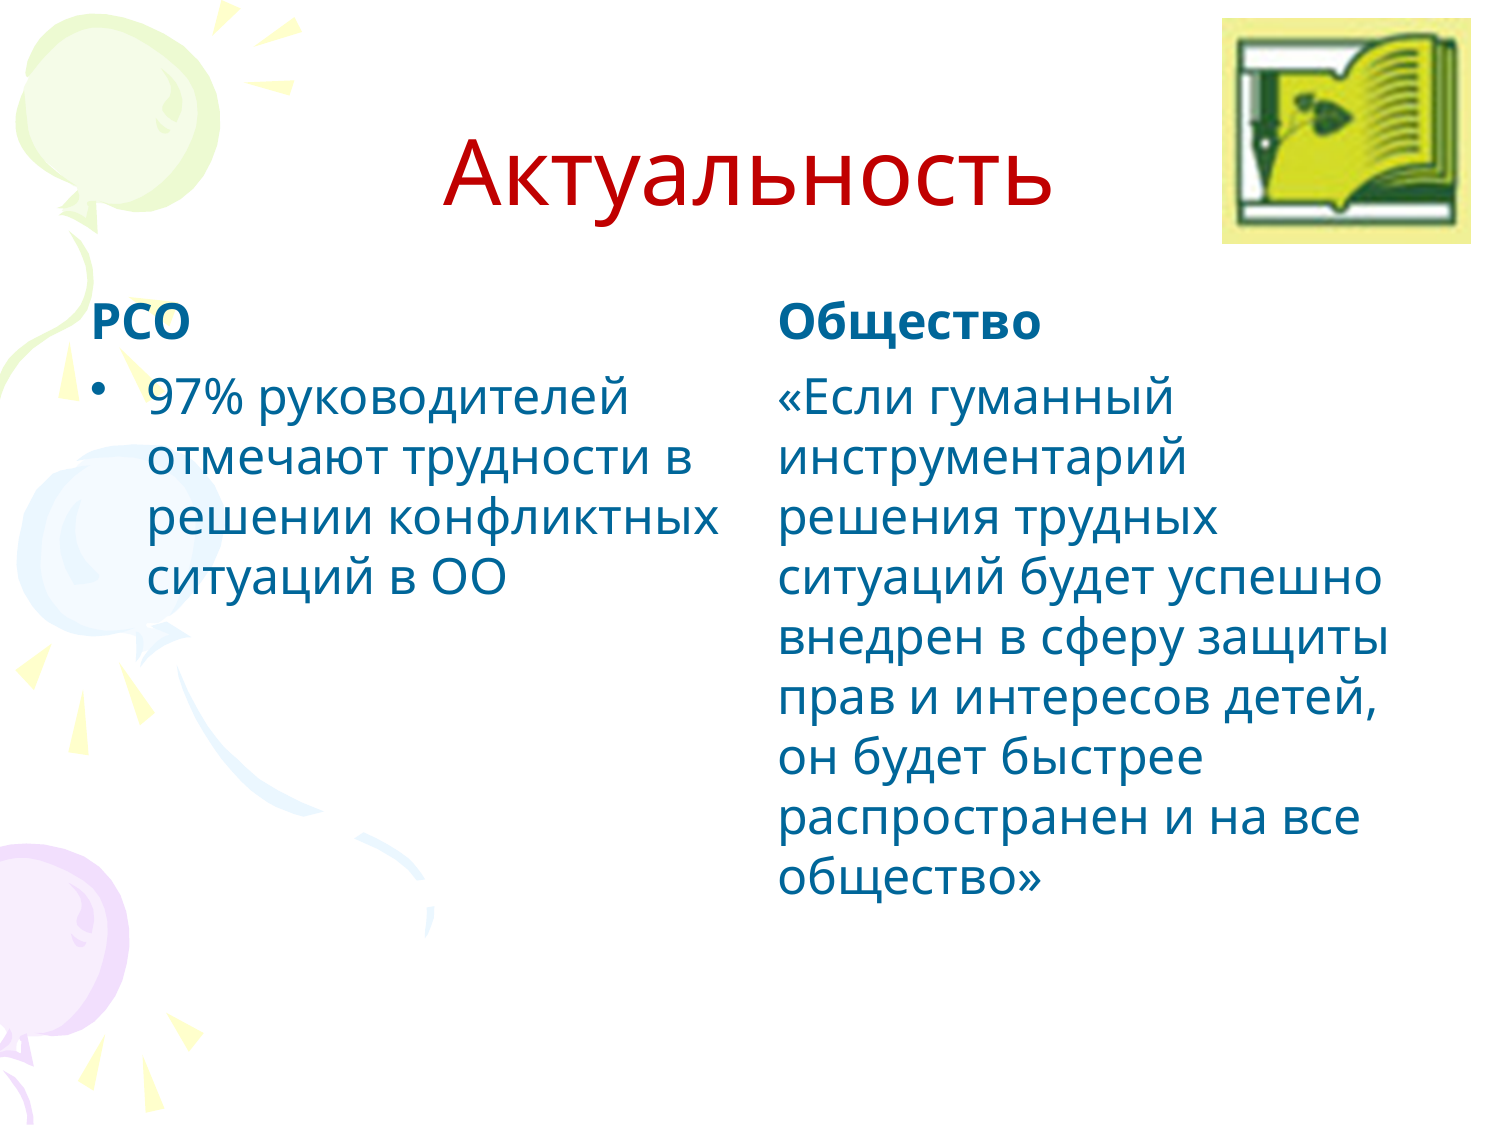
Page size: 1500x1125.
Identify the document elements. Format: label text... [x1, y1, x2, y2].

list «Если гуманный инструментарий решения трудных ситуаций будет успешно внедрен в сферу защиты прав и интересов детей, он будет быстрее распространен и на все общество» [761, 356, 1425, 1005]
title Актуальность [75, 45, 1217, 233]
list РСО [75, 251, 738, 356]
picture [1222, 18, 1471, 245]
list 97% руководителей отмечают трудности в решении конфликтных ситуаций в ОО [75, 356, 738, 1005]
list Общество [761, 251, 1425, 356]
